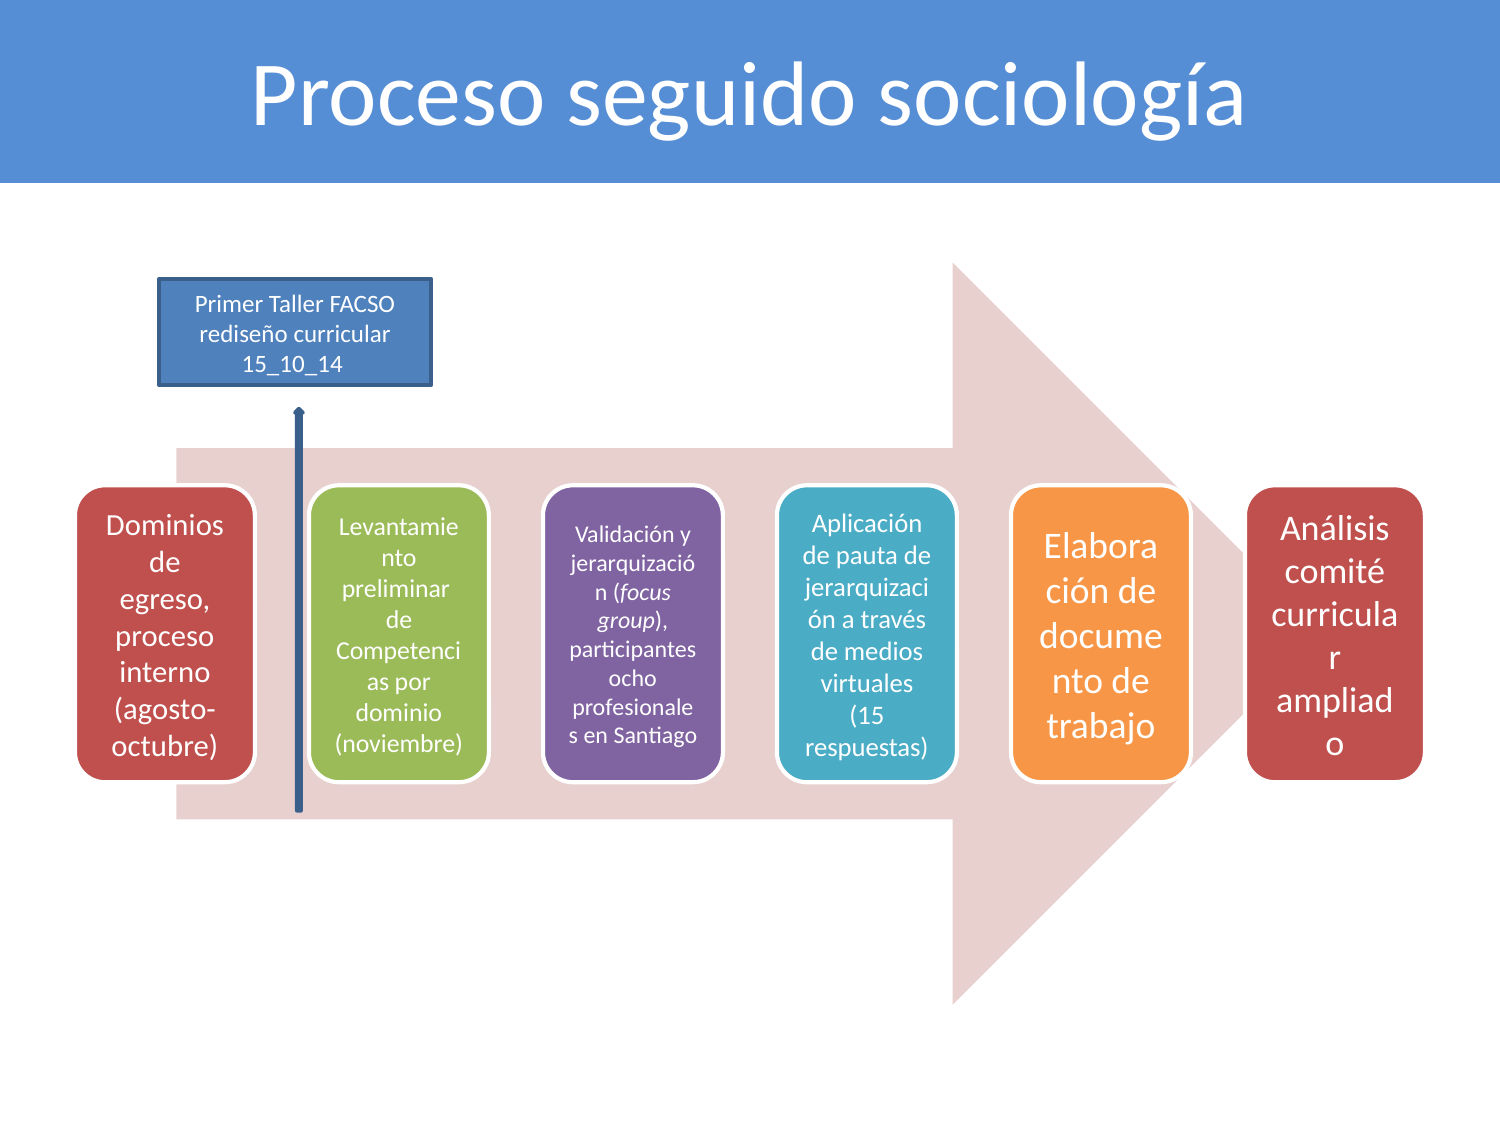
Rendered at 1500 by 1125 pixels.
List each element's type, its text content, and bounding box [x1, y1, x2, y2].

title Proceso seguido sociología [0, 0, 1500, 183]
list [74, 262, 1426, 1006]
